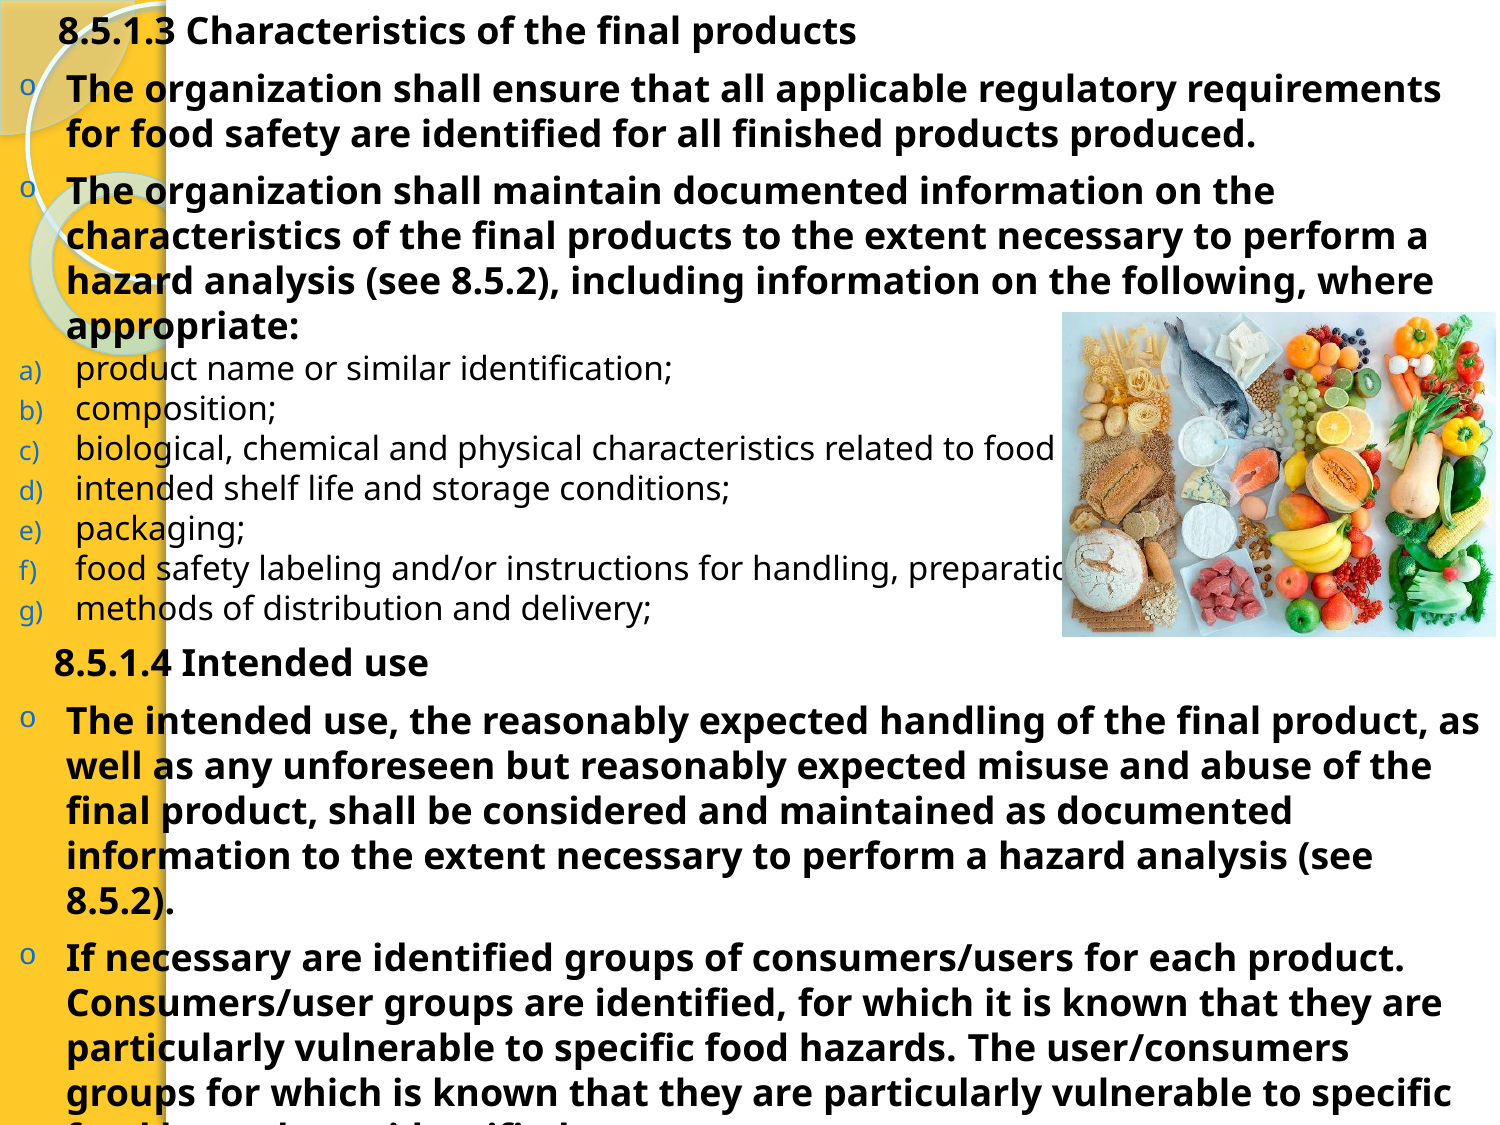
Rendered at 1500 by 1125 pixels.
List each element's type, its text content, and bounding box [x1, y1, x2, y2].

text_box 8.5.1.3 Characteristics of the final products The organization shall ensure that all applicable regulatory requirements for food safety are identified for all finished products produced. The organization shall maintain documented information on the characteristics of the final products to the extent necessary to perform a hazard analysis (see 8.5.2), including information on the following, where appropriate: product name or similar identification; composition; biological, chemical and physical characteristics related to food safety; intended shelf life and storage conditions; packaging; food safety labeling and/or instructions for handling, preparation and use; methods of distribution and delivery; 8.5.1.4 Intended use The intended use, the reasonably expected handling of the final product, as well as any unforeseen but reasonably expected misuse and abuse of the final product, shall be considered and maintained as documented information to the extent necessary to perform a hazard analysis (see 8.5.2). If necessary are identified groups of consumers/users for each product. Consumers/user groups are identified, for which it is known that they are particularly vulnerable to specific food hazards. The user/consumers groups for which is known that they are particularly vulnerable to specific food hazards are identified. [4, 0, 1500, 1125]
picture [1062, 312, 1497, 637]
